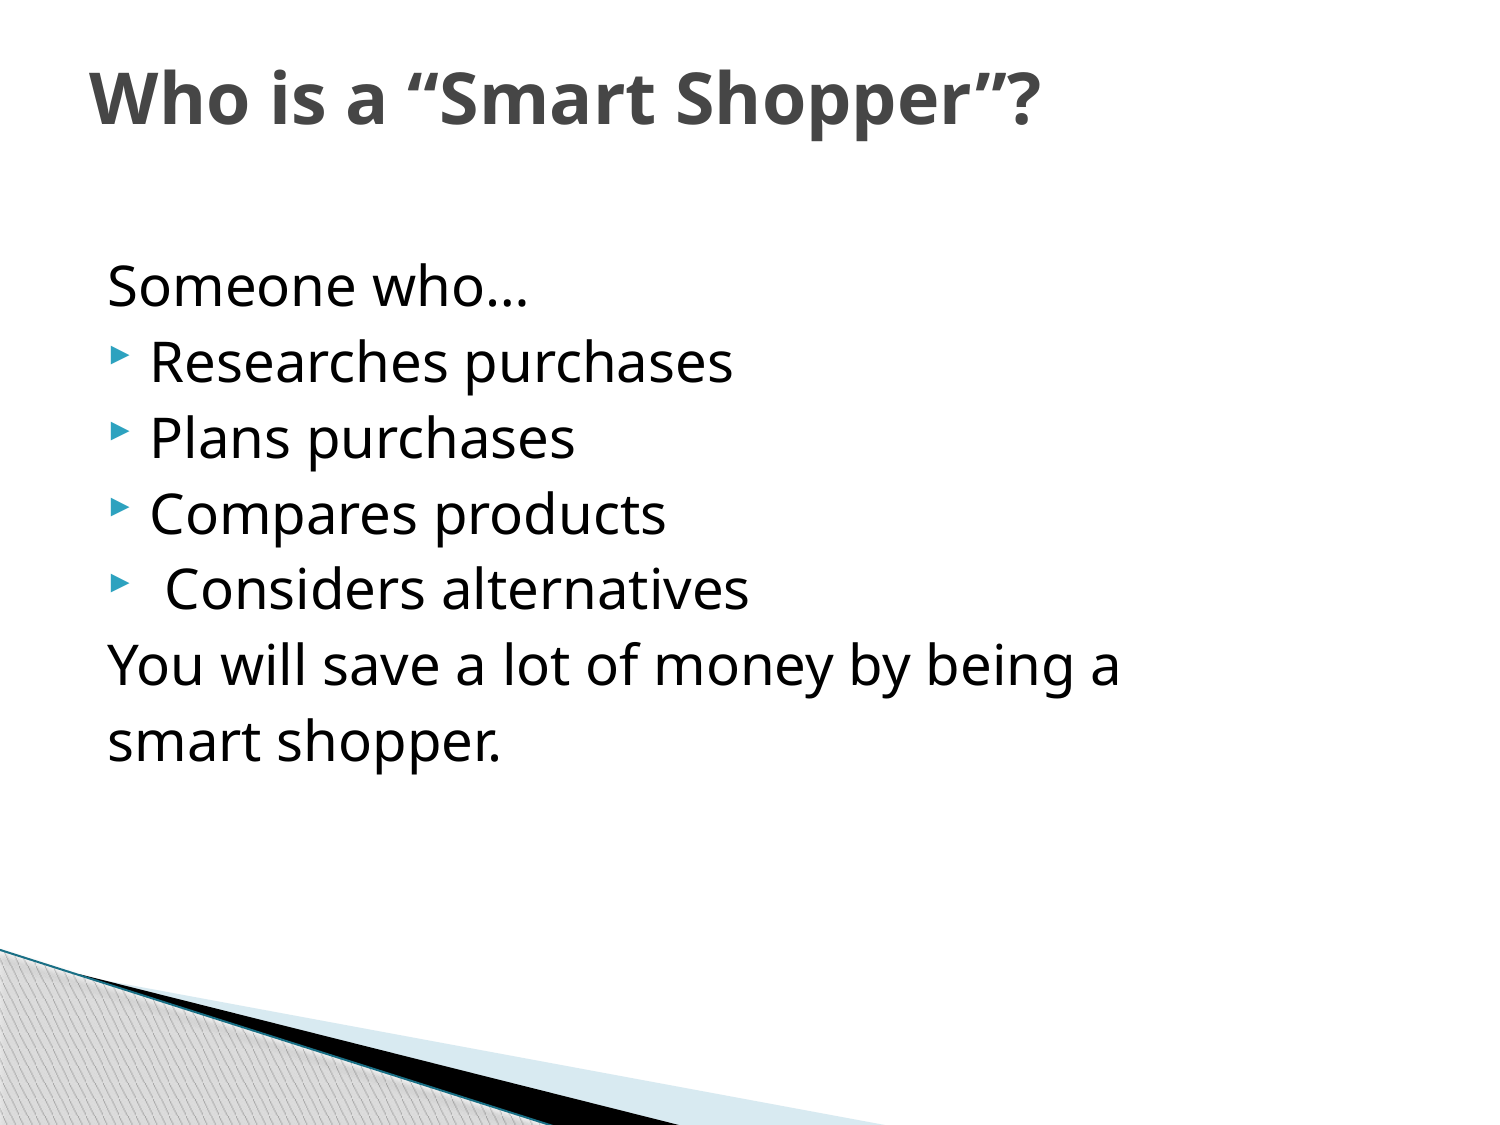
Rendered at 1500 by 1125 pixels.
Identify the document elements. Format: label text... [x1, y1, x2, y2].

title Who is a “Smart Shopper”? [75, 45, 1425, 233]
list Someone who… Researches purchases Plans purchases Compares products Considers alternatives You will save a lot of money by being a smart shopper. [75, 243, 1425, 986]
